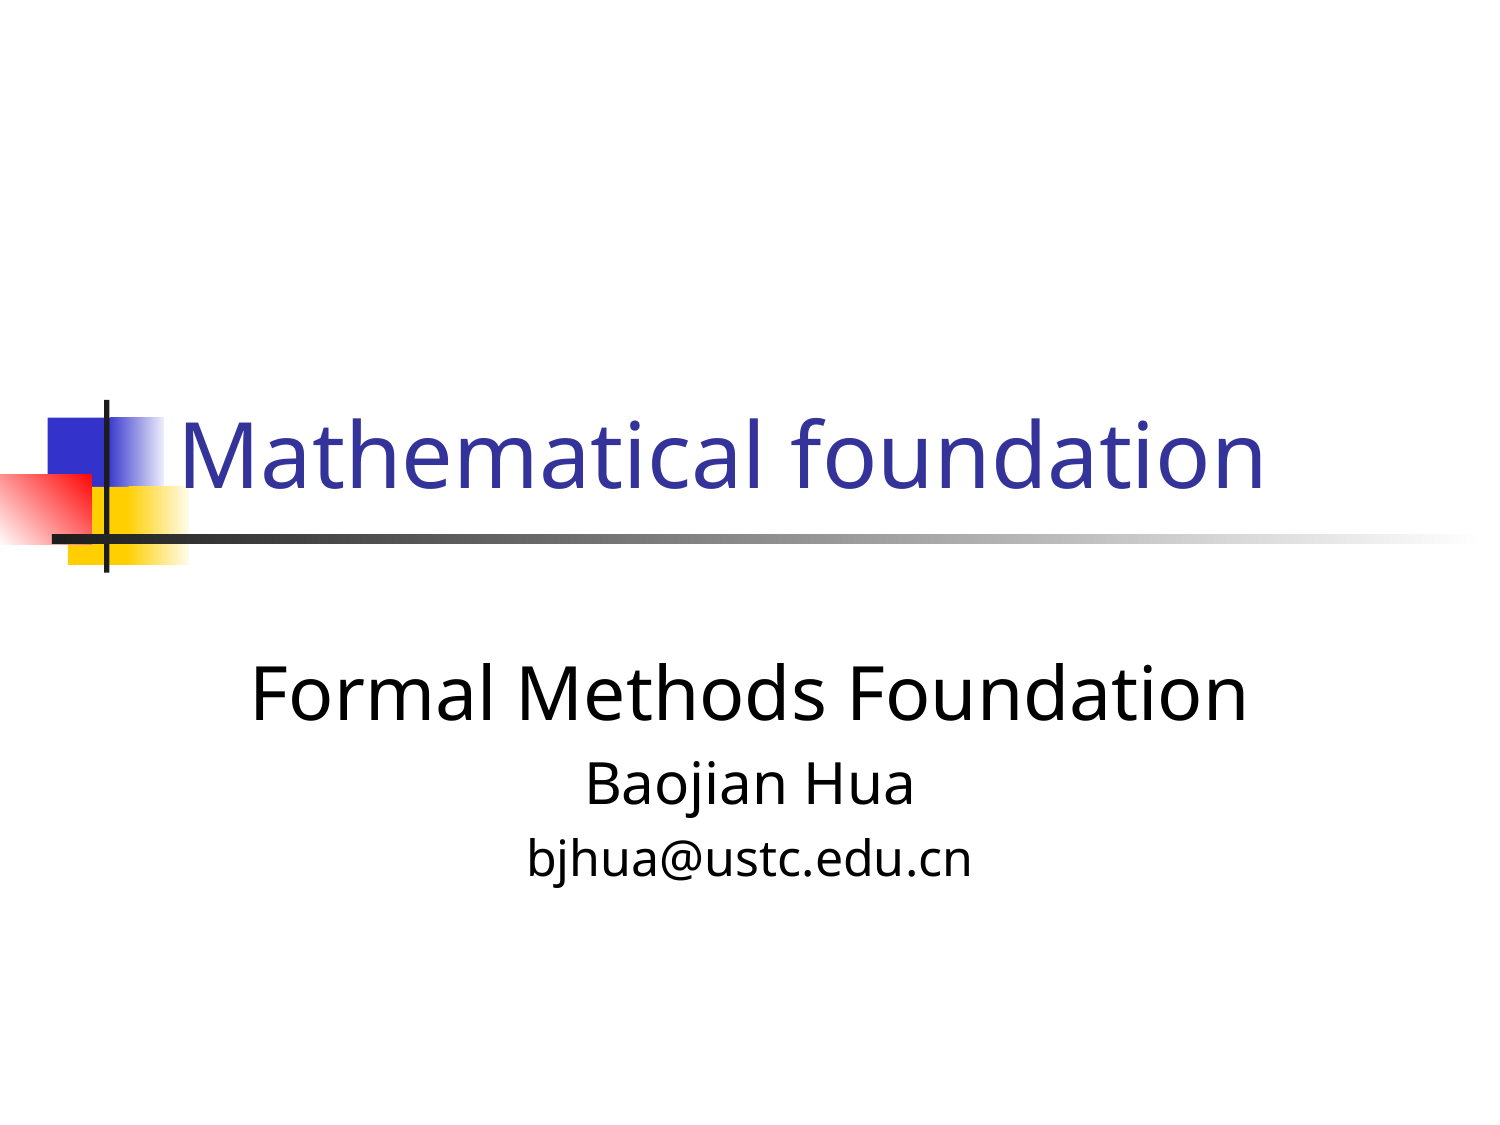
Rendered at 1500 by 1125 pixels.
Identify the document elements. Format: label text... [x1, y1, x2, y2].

title Mathematical foundation [162, 275, 1438, 515]
subtitle Formal Methods Foundation Baojian Hua bjhua@ustc.edu.cn [225, 637, 1275, 925]
